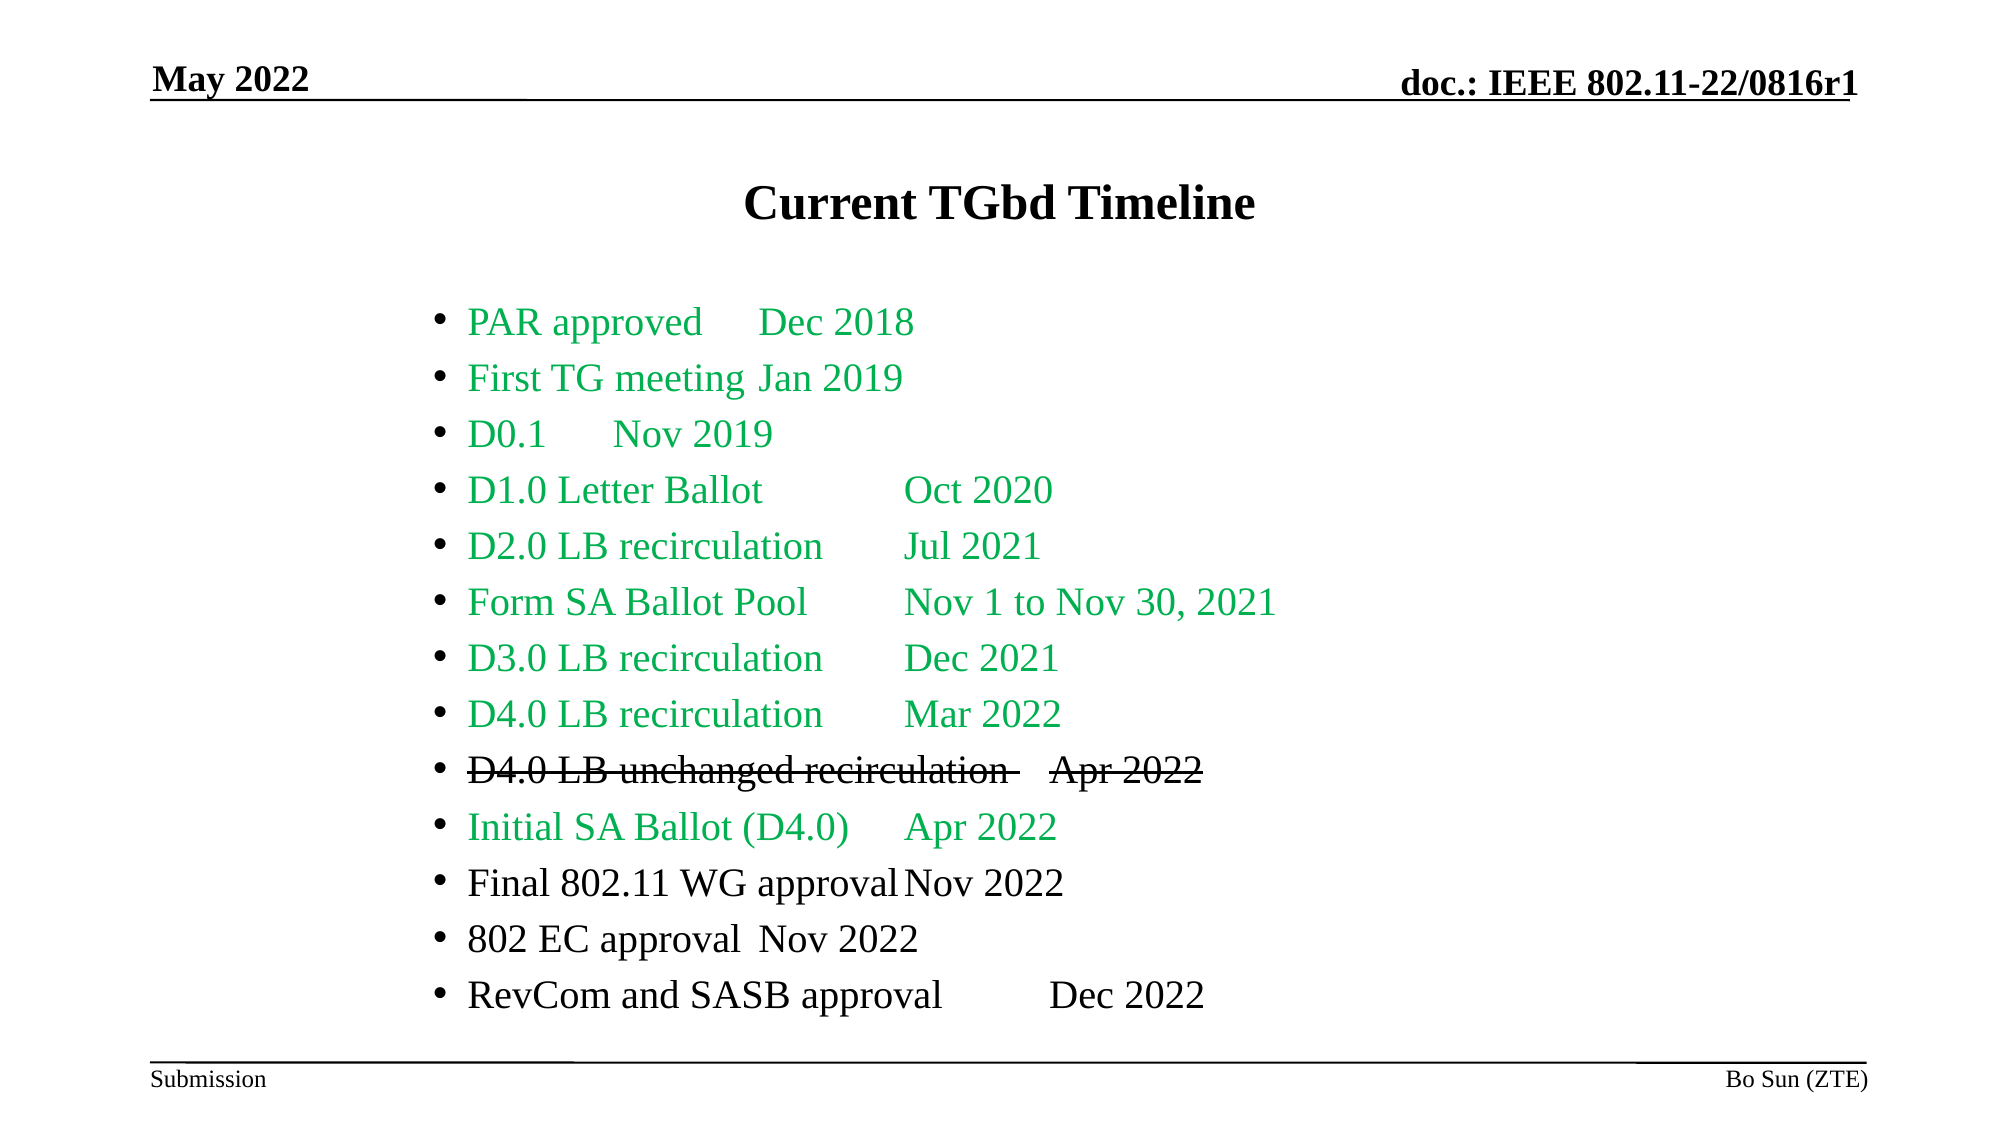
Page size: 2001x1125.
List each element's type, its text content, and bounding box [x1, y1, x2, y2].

text_box PAR approved Dec 2018 First TG meeting Jan 2019 D0.1 Nov 2019 D1.0 Letter Ballot Oct 2020 D2.0 LB recirculation Jul 2021 Form SA Ballot Pool Nov 1 to Nov 30, 2021 D3.0 LB recirculation Dec 2021 D4.0 LB recirculation Mar 2022 D4.0 LB unchanged recirculation Apr 2022 Initial SA Ballot (D4.0) Apr 2022 Final 802.11 WG approval Nov 2022 802 EC approval Nov 2022 RevCom and SASB approval Dec 2022 [363, 287, 1700, 1038]
title Current TGbd Timeline [149, 112, 1850, 288]
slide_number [152, 54, 563, 100]
footer Bo Sun (ZTE) [1171, 1061, 1869, 1093]
